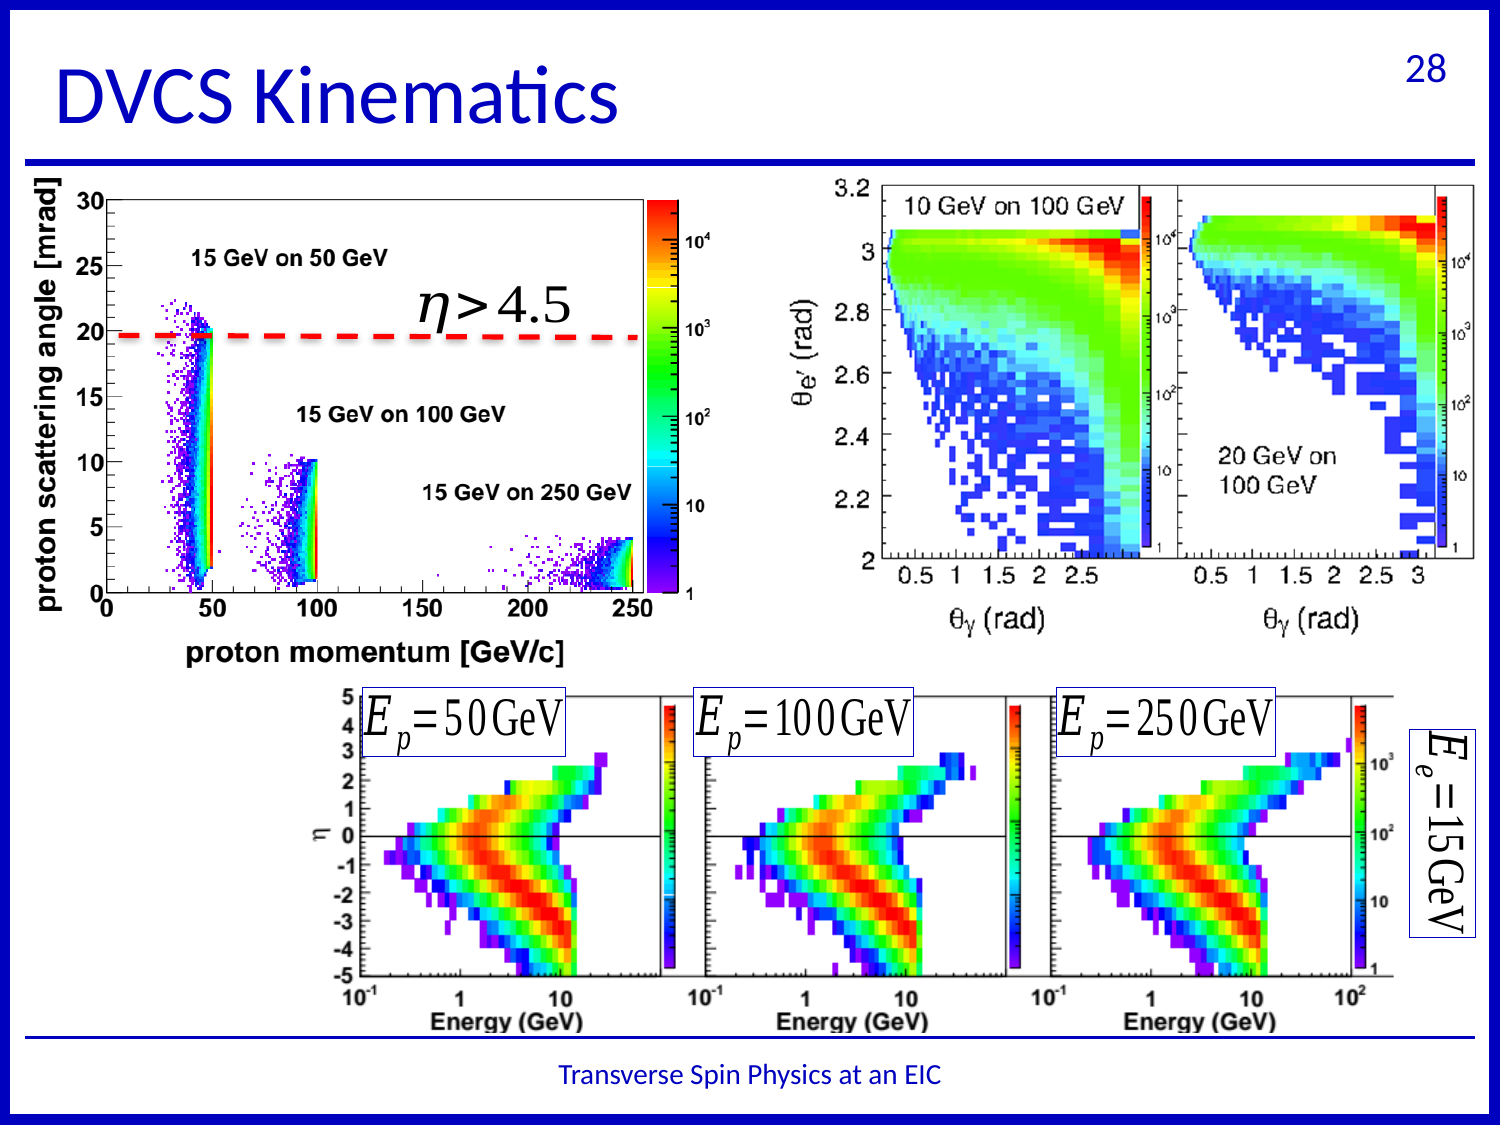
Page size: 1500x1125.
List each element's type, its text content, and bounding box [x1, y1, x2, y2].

slide_number 28 [1367, 24, 1478, 106]
footer Transverse Spin Physics at an EIC [24, 1042, 1475, 1103]
title DVCS Kinematics [22, 22, 1328, 159]
picture [299, 687, 1394, 1034]
picture [769, 174, 1476, 646]
picture [24, 170, 710, 676]
